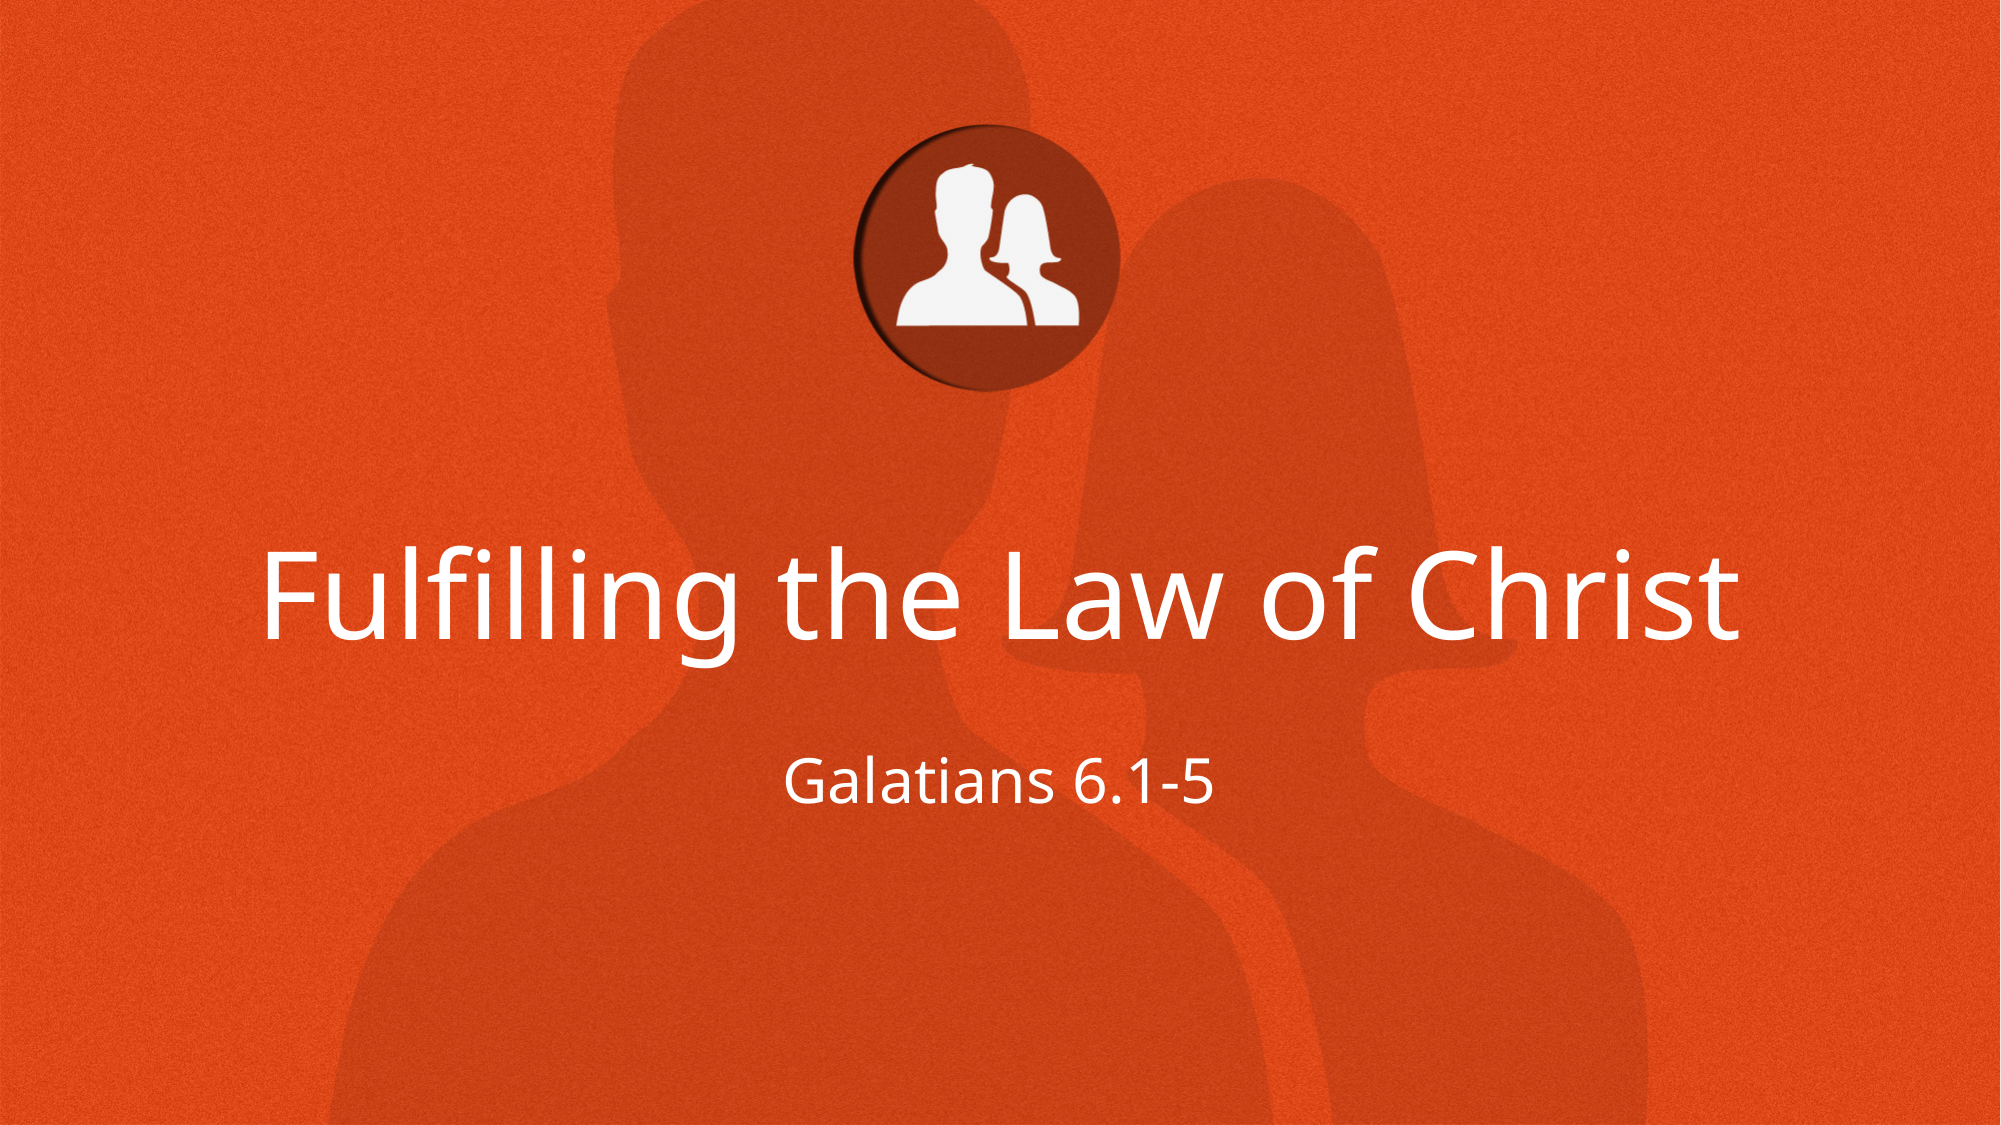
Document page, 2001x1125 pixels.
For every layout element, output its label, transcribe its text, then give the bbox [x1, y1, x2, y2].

title Fulfilling the Law of Christ [0, 409, 2000, 773]
list Galatians 6.1-5 [696, 773, 1304, 883]
picture [0, 0, 2001, 1125]
